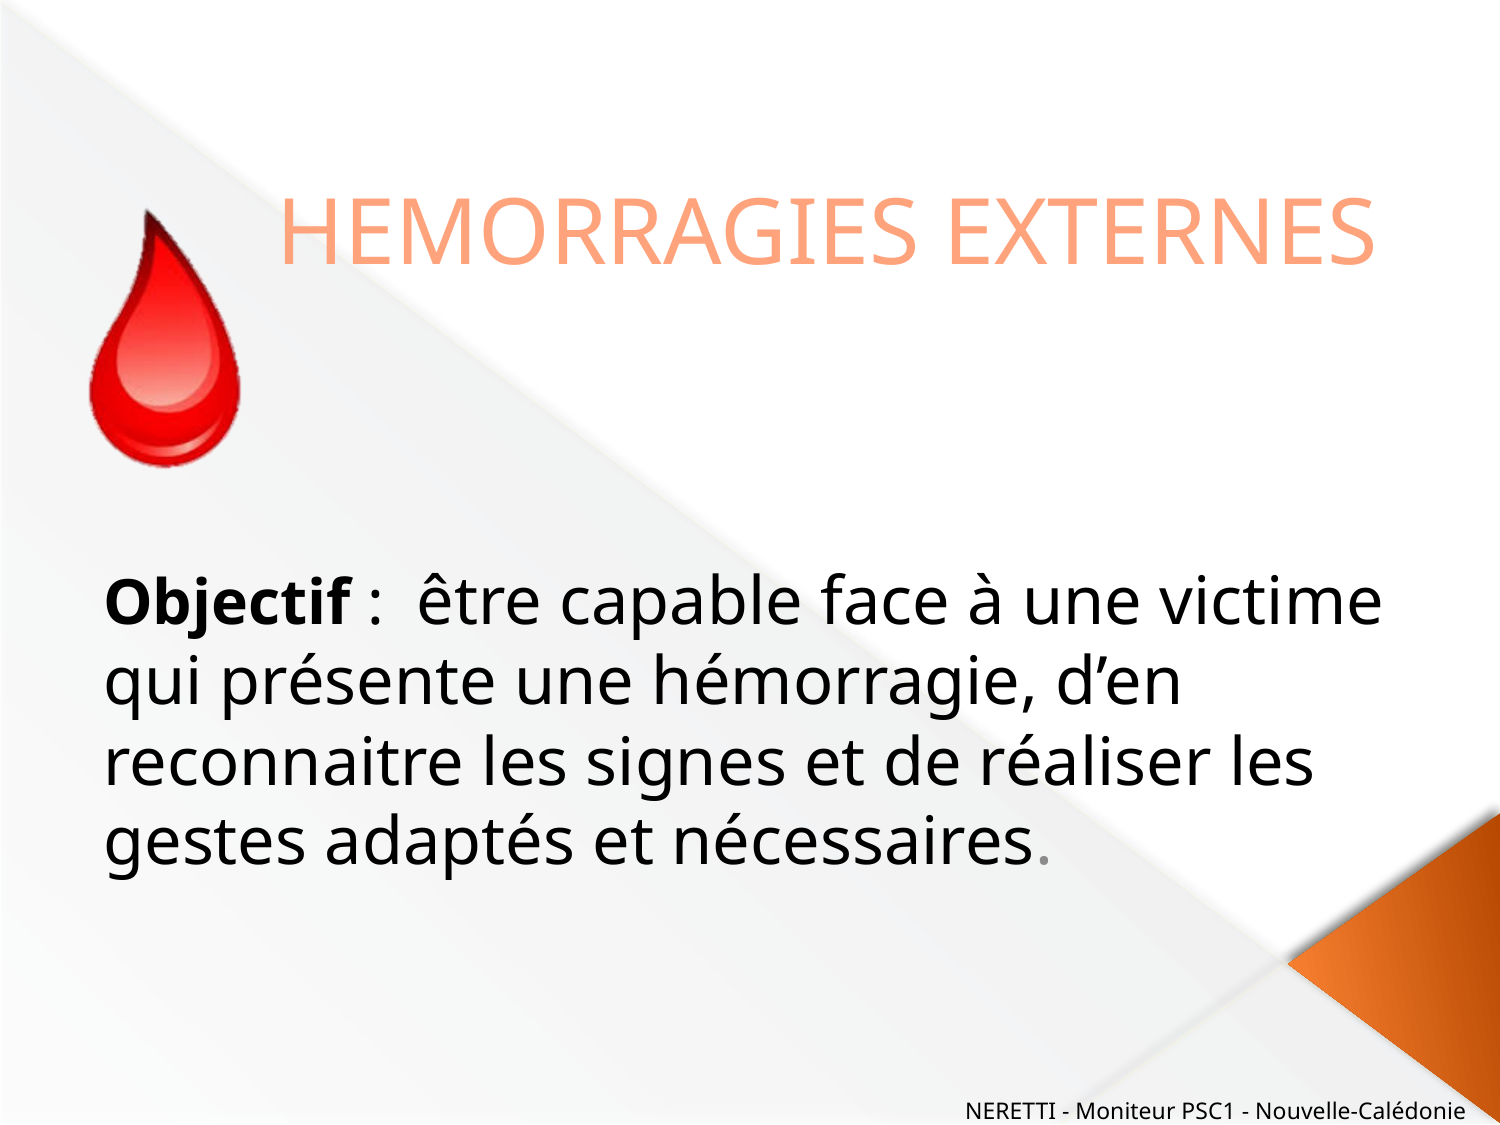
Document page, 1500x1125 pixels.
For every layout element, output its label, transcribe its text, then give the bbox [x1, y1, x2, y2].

text_box Objectif : être capable face à une victime qui présente une hémorragie, d’en reconnaitre les signes et de réaliser les gestes adaptés et nécessaires. [88, 550, 1436, 987]
picture [0, 198, 346, 551]
text_box HEMORRAGIES EXTERNES [3, 0, 1500, 291]
footer NERETTI - Moniteur PSC1 - Nouvelle-Calédonie [537, 1064, 1488, 1125]
